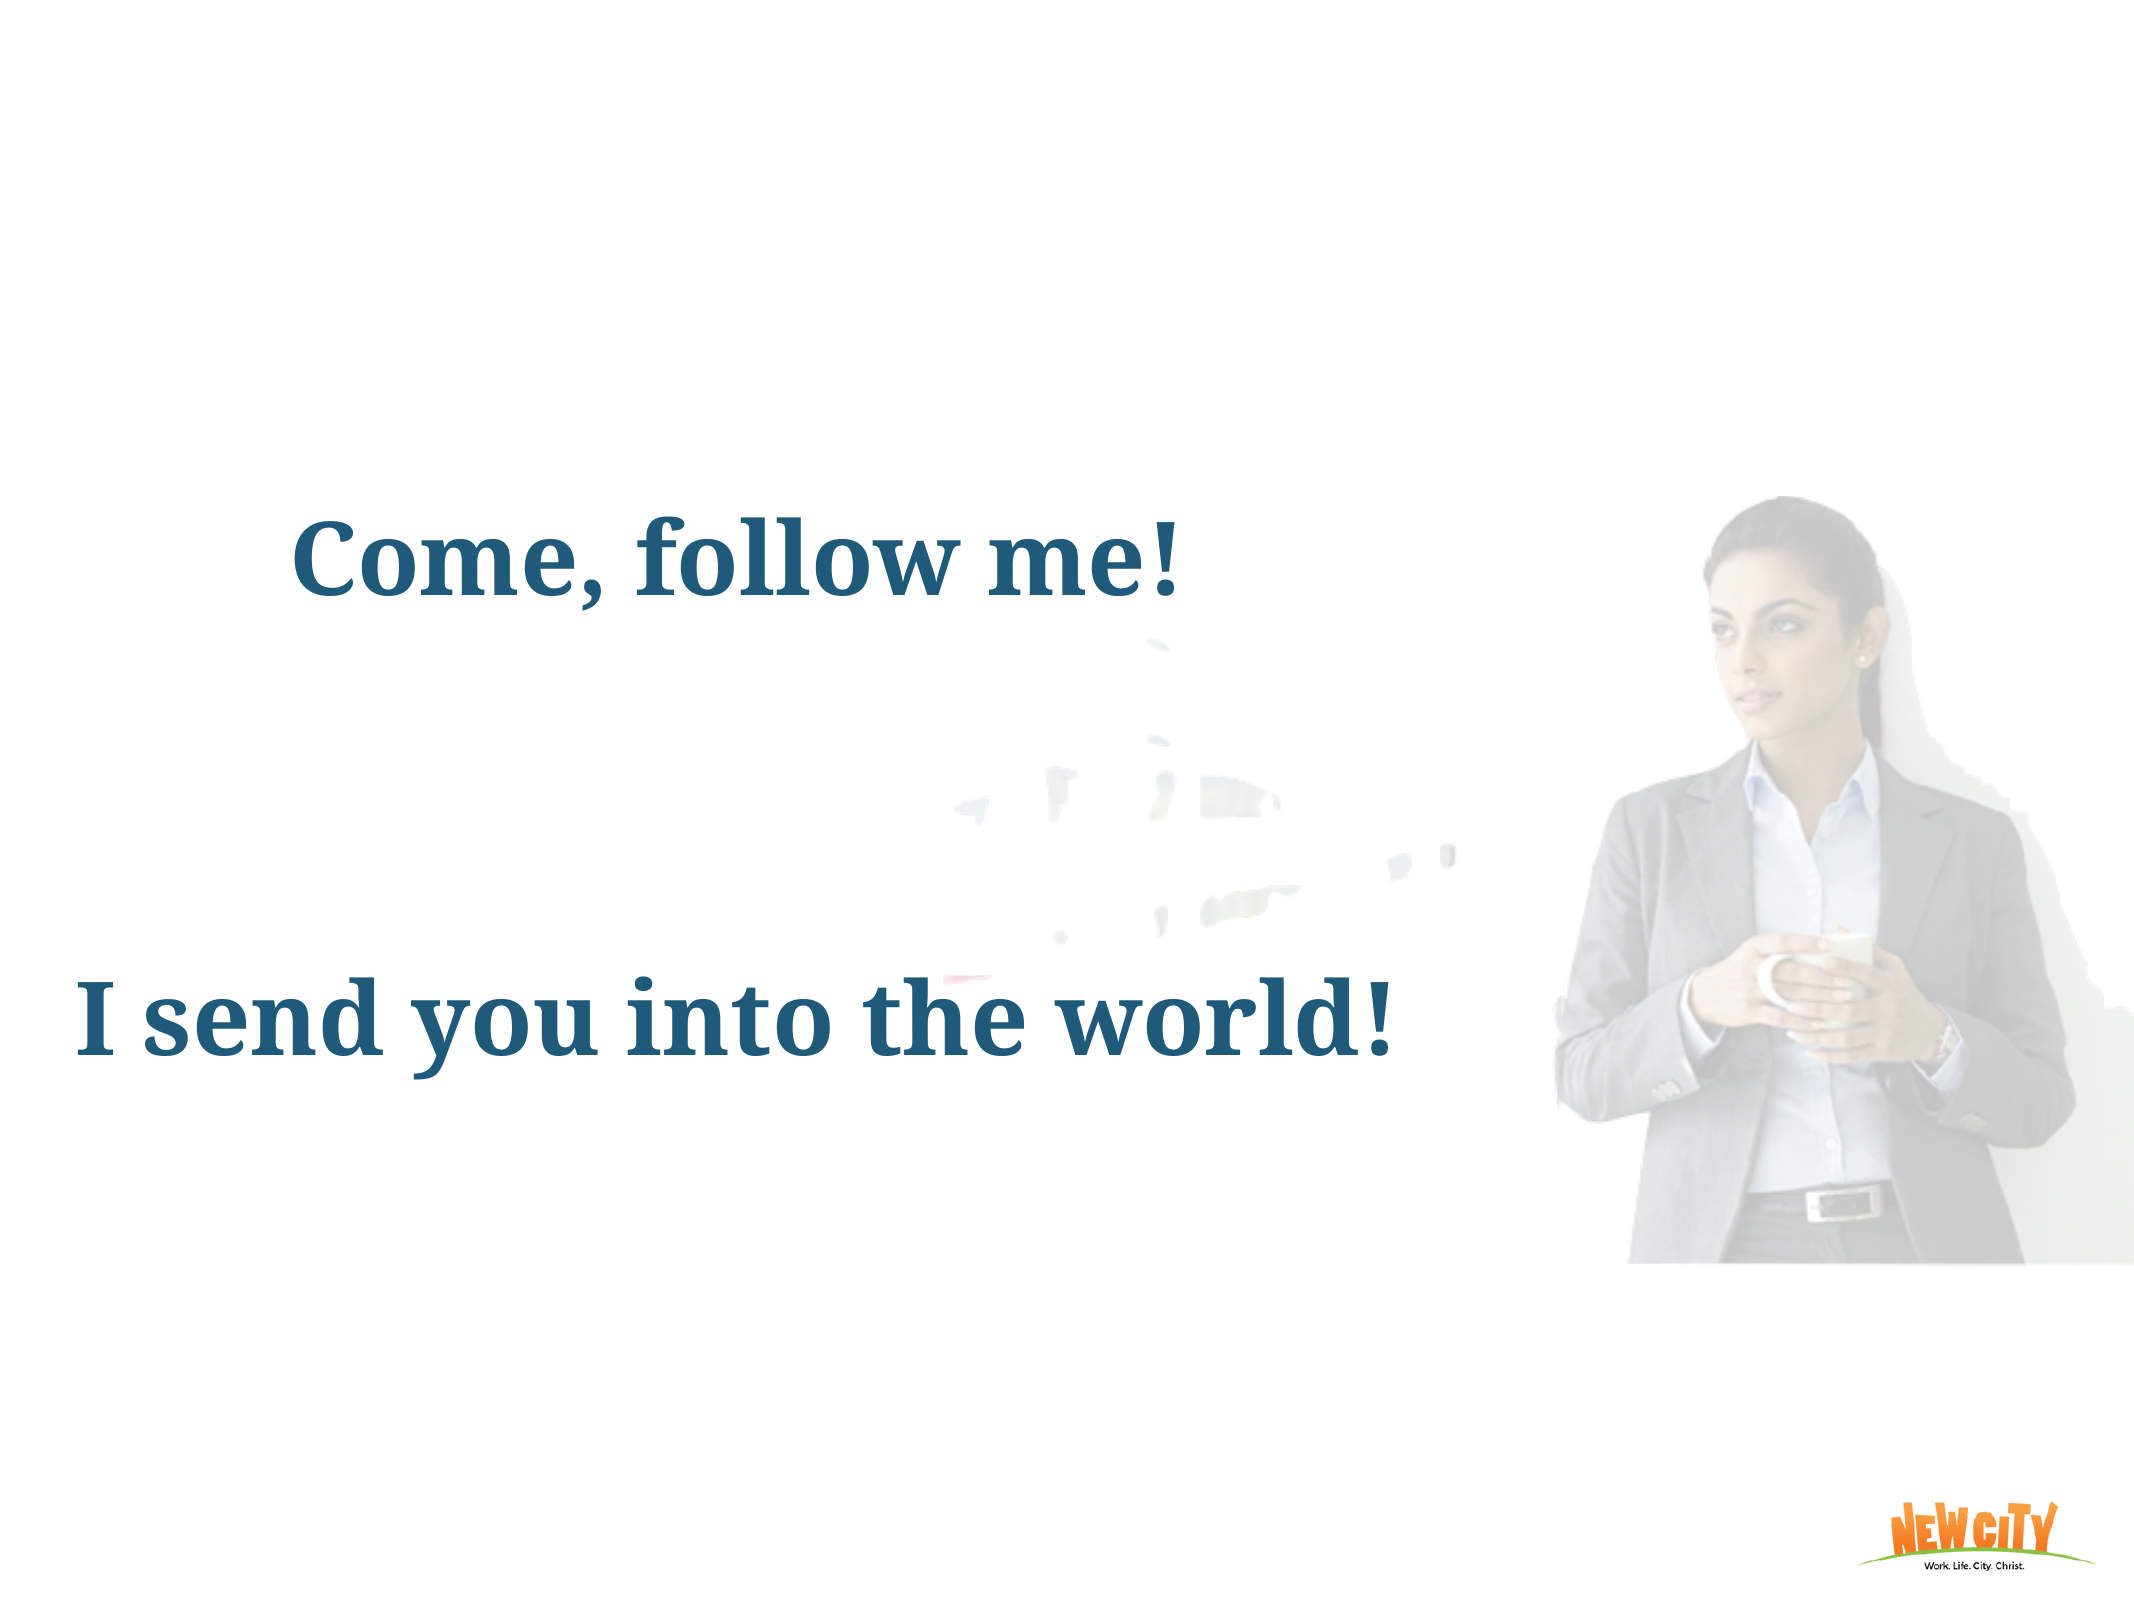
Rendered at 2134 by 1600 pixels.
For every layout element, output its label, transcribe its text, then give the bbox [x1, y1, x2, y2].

picture [1853, 1492, 2102, 1576]
picture [943, 496, 2134, 1266]
text_box Come, follow me! I send you into the world! [56, 454, 1419, 1390]
